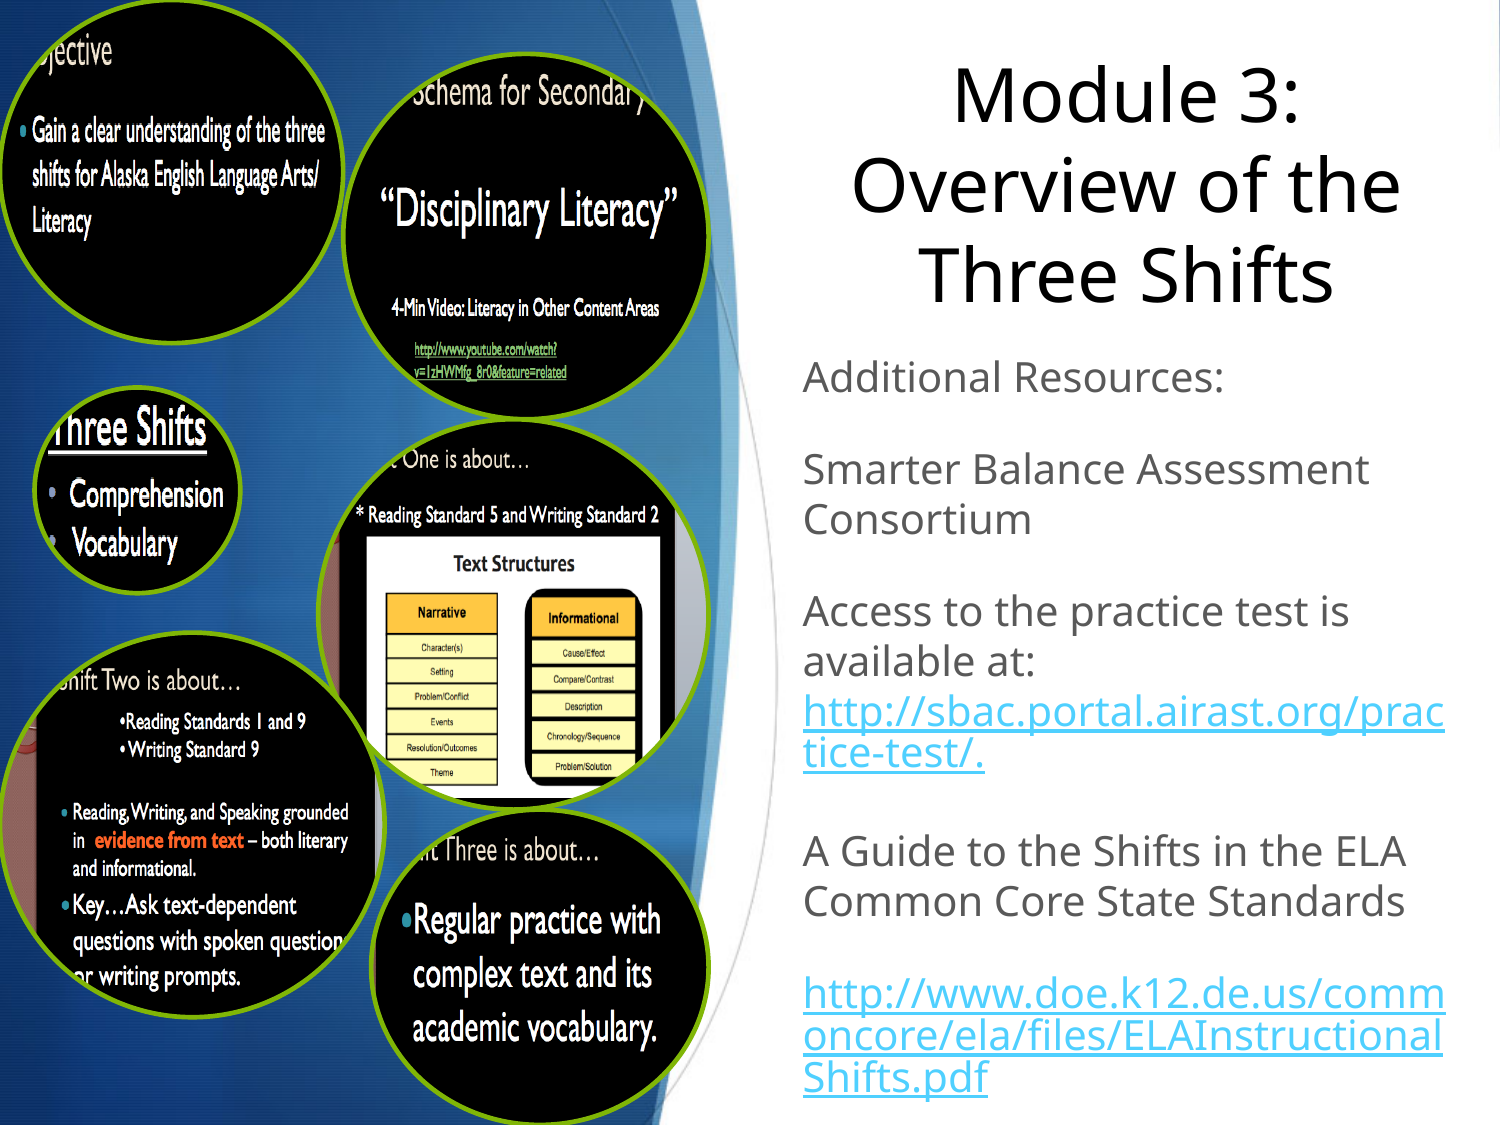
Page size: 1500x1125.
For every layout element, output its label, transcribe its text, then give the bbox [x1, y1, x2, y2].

title Module 3: Overview of the Three Shifts [828, 53, 1425, 343]
picture [0, 0, 1500, 1125]
list Additional Resources: Smarter Balance Assessment Consortium Access to the practice test is available at: http://sbac.portal.airast.org/practice-test/. A Guide to the Shifts in the ELA Common Core State Standards http://www.doe.k12.de.us/commoncore/ela/files/ELAInstructionalShifts.pdf [787, 343, 1463, 1010]
